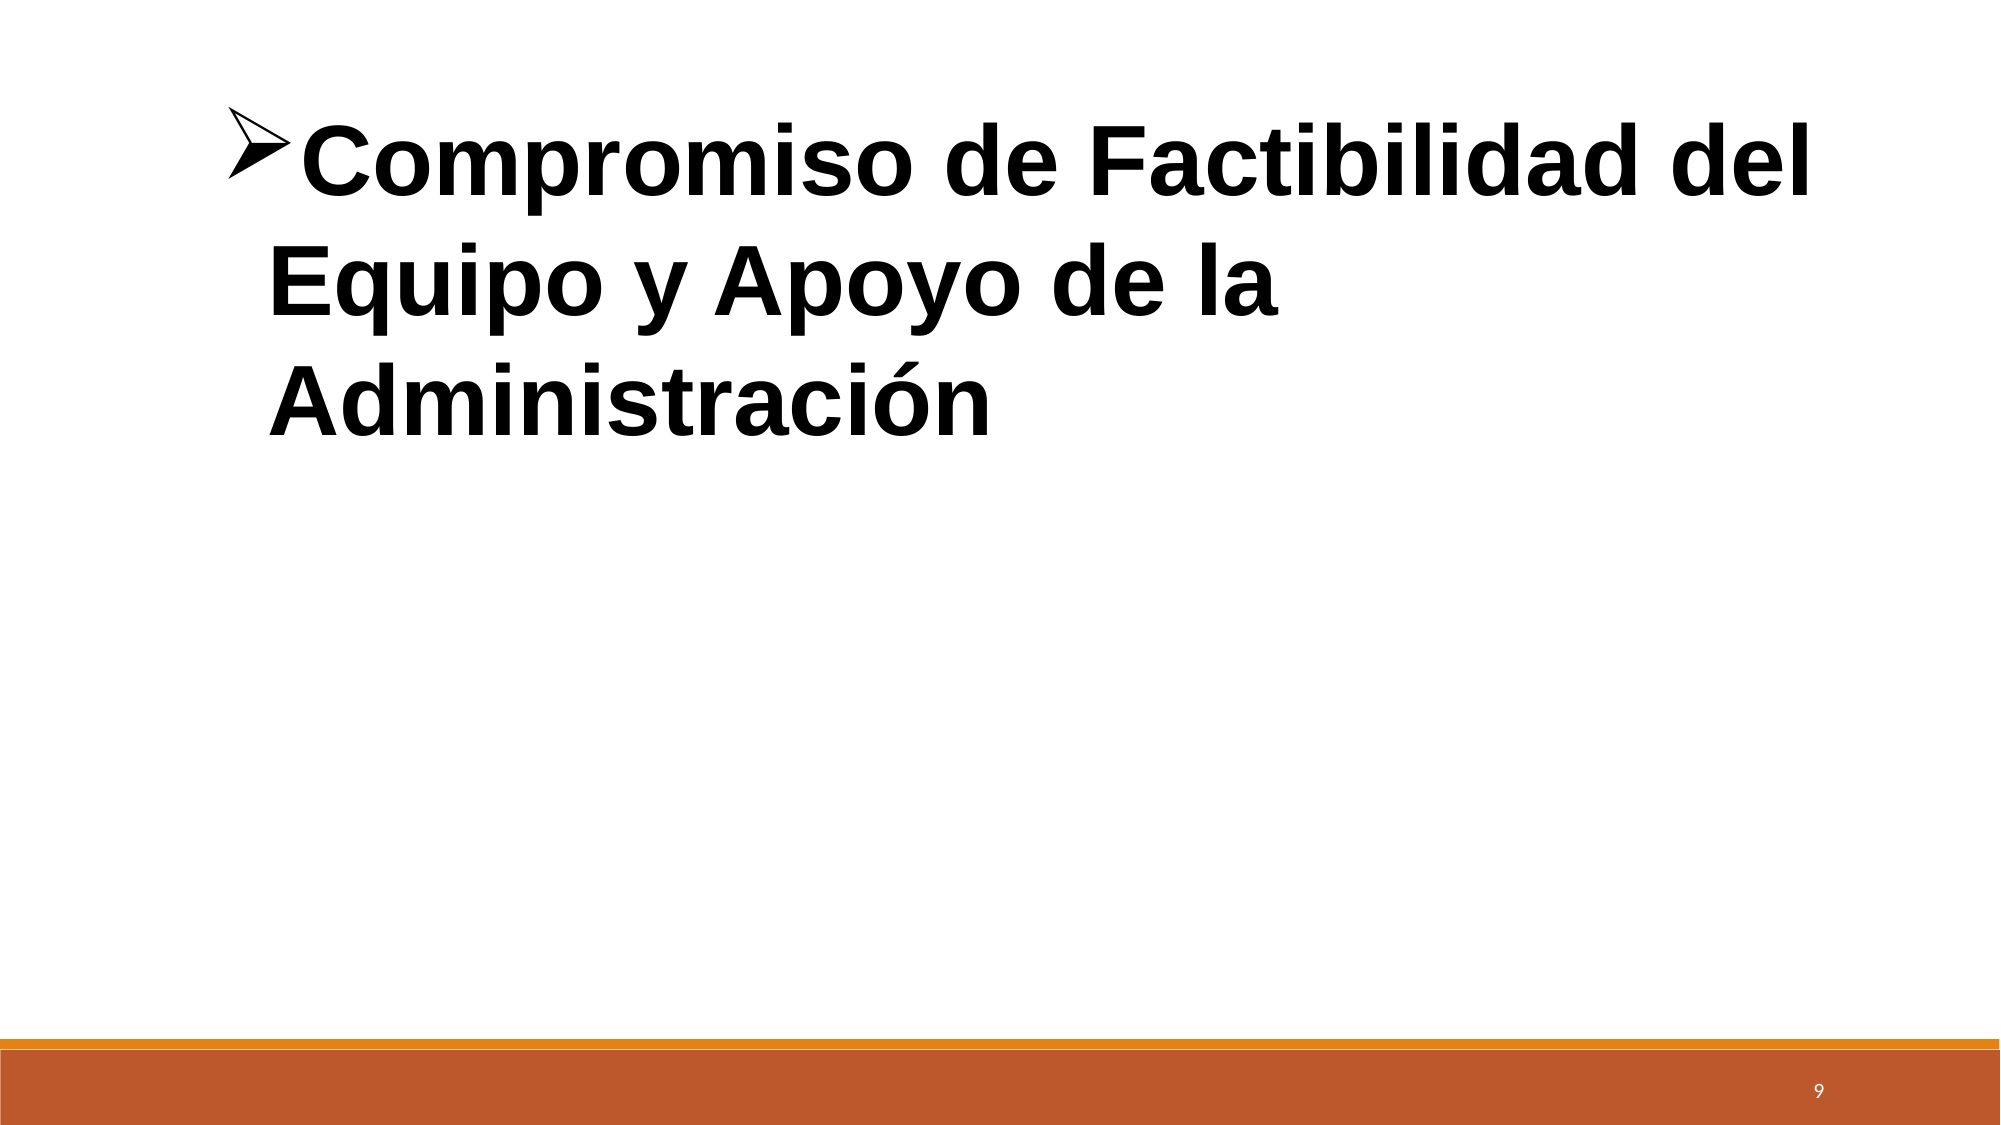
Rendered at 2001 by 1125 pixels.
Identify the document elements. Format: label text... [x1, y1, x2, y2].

text_box Compromiso de Factibilidad del Equipo y Apoyo de la Administración [205, 88, 1856, 464]
slide_number 9 [1624, 1059, 1840, 1120]
